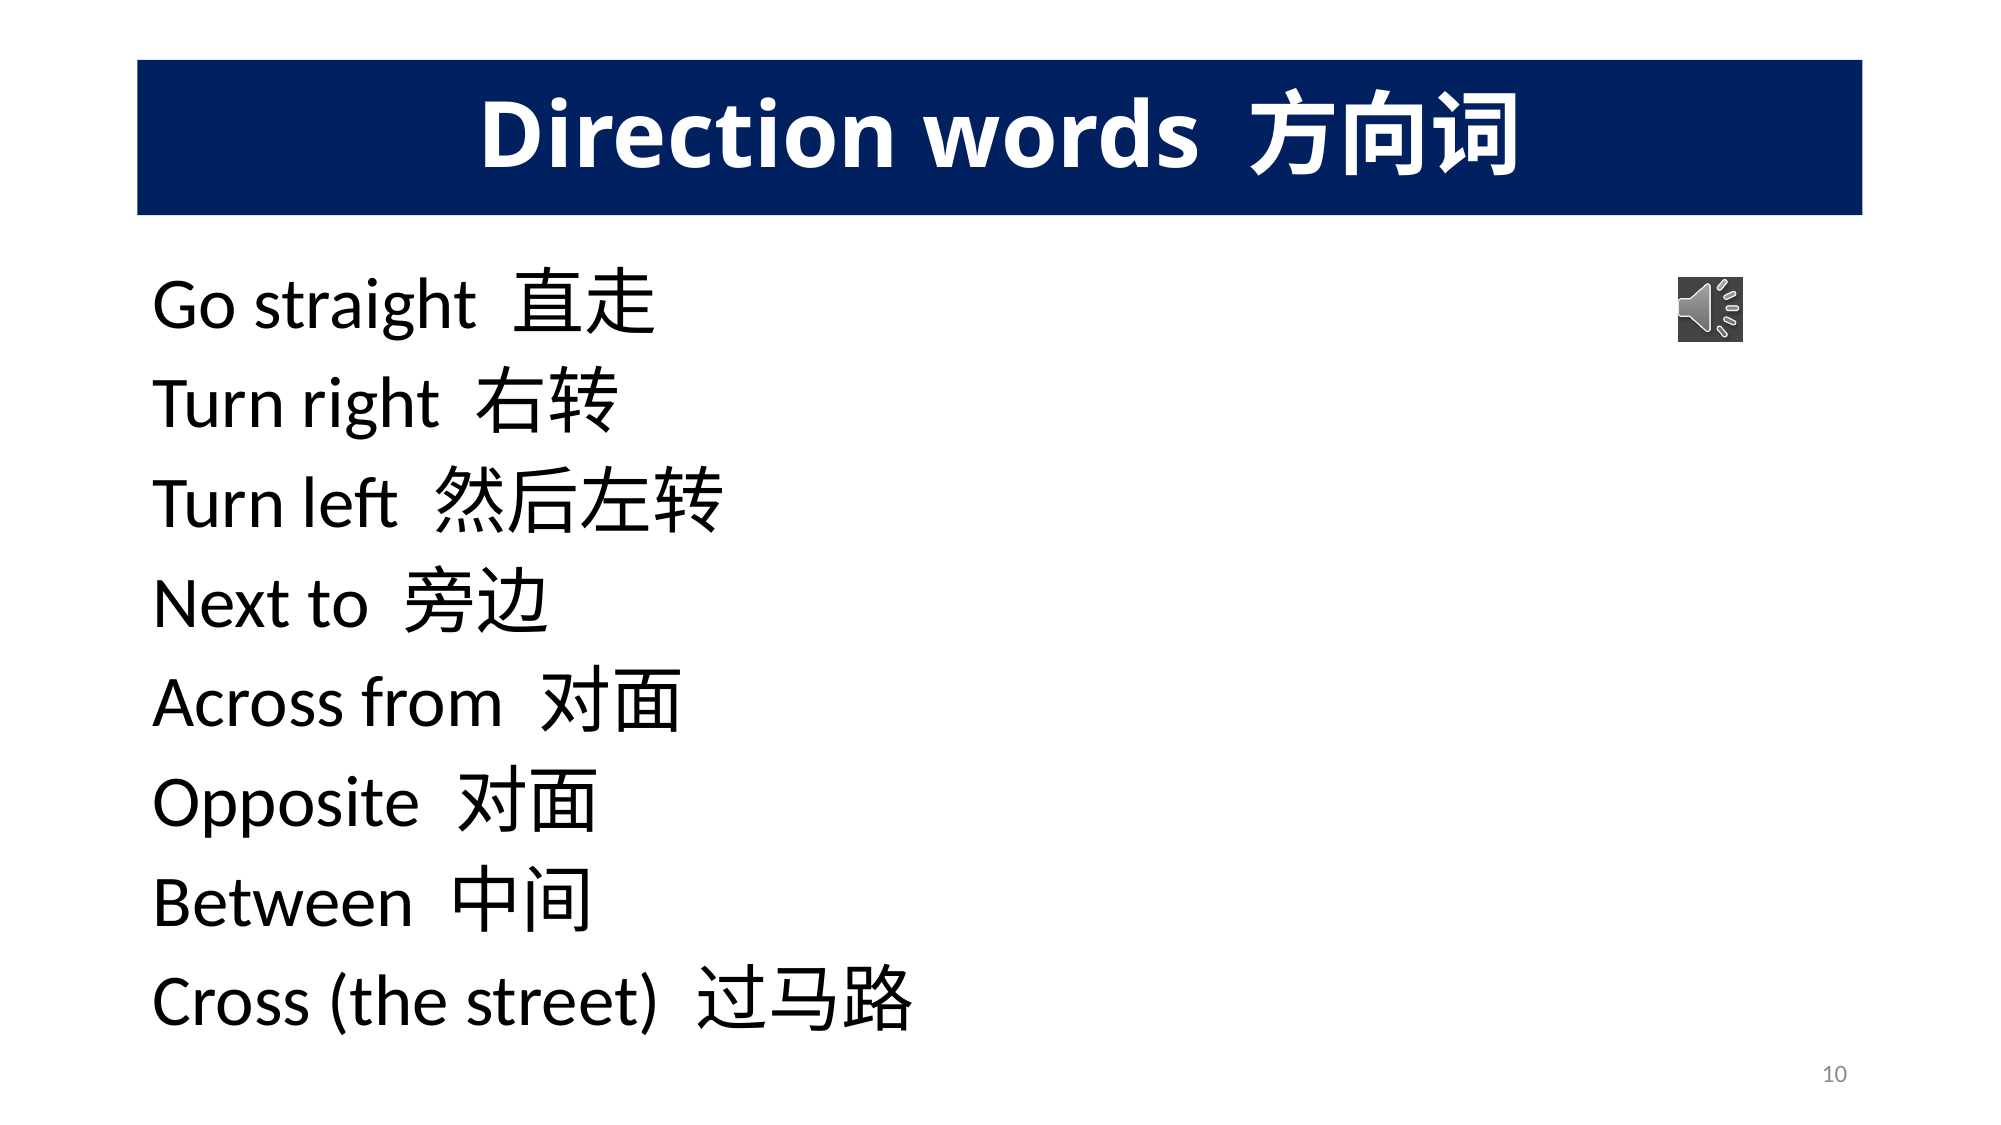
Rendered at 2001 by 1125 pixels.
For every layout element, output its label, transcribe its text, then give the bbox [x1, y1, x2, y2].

list Go straight 直走 Turn right 右转 Turn left 然后左转 Next to 旁边 Across from 对面 Opposite 对面 Between 中间 Cross (the street) 过马路 [137, 257, 1014, 1066]
title Direction words 方向词 [137, 59, 1863, 216]
slide_number 10 [1412, 1042, 1863, 1103]
picture [1676, 276, 1744, 344]
